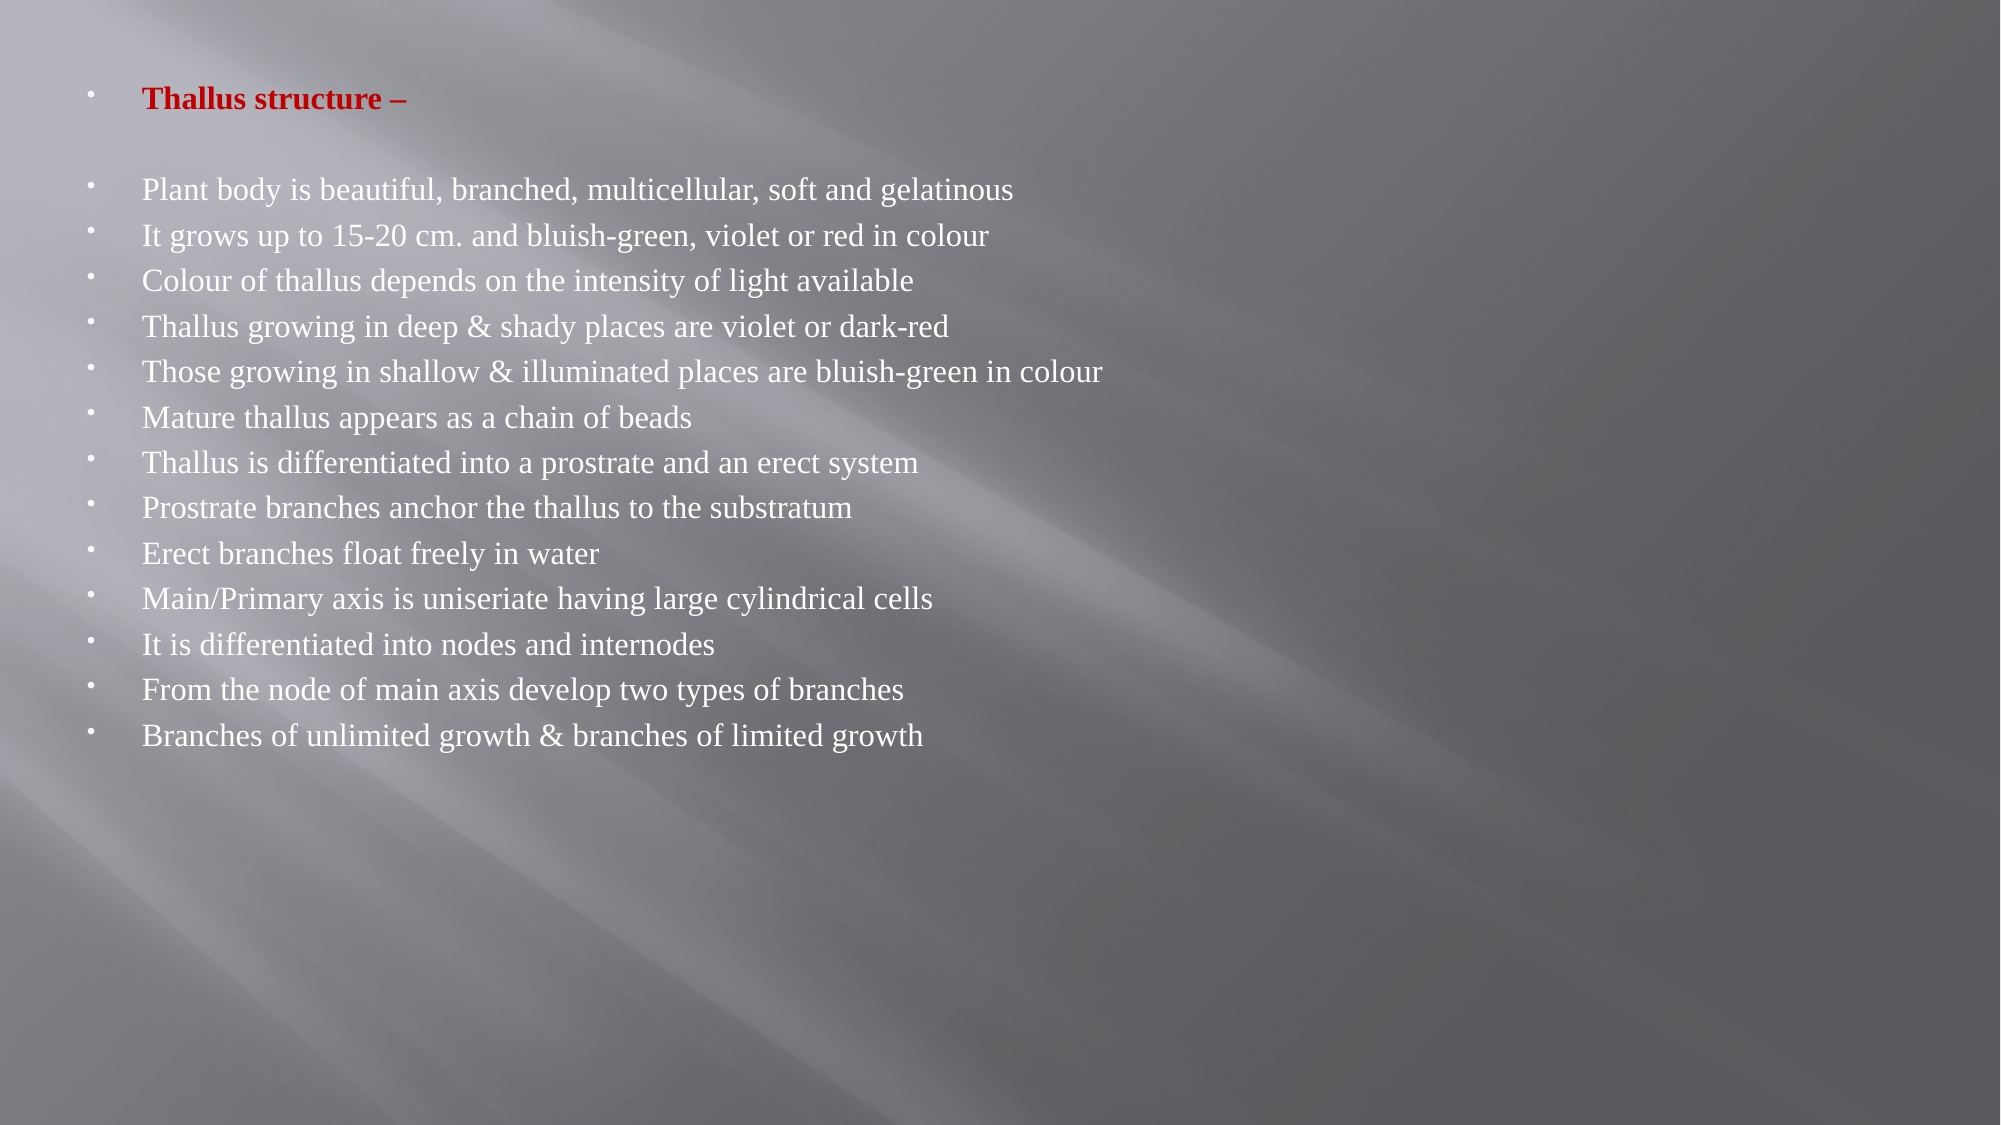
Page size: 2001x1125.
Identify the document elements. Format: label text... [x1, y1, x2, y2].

list Thallus structure – Plant body is beautiful, branched, multicellular, soft and gelatinous It grows up to 15-20 cm. and bluish-green, violet or red in colour Colour of thallus depends on the intensity of light available Thallus growing in deep & shady places are violet or dark-red Those growing in shallow & illuminated places are bluish-green in colour Mature thallus appears as a chain of beads Thallus is differentiated into a prostrate and an erect system Prostrate branches anchor the thallus to the substratum Erect branches float freely in water Main/Primary axis is uniseriate having large cylindrical cells It is differentiated into nodes and internodes From the node of main axis develop two types of branches Branches of unlimited growth & branches of limited growth [73, 69, 1938, 1077]
